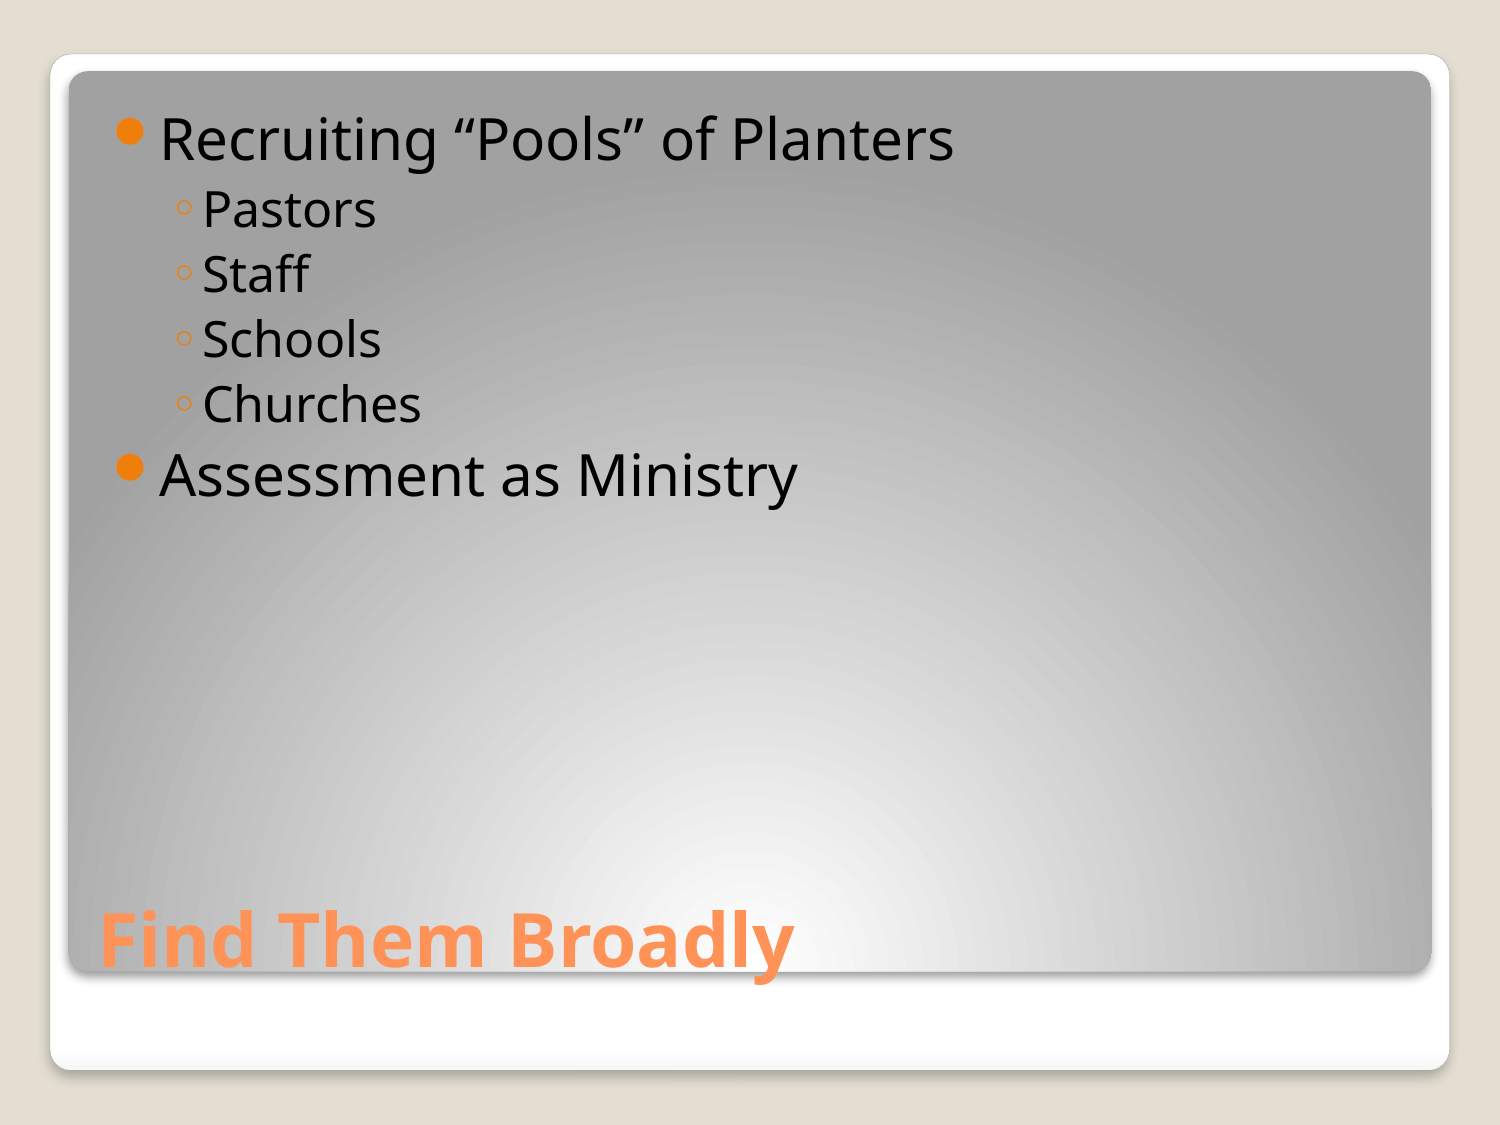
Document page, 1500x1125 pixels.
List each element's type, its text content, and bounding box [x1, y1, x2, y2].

list Recruiting “Pools” of Planters Pastors Staff Schools Churches Assessment as Ministry [82, 86, 1425, 774]
title Find Them Broadly [82, 817, 1425, 990]
